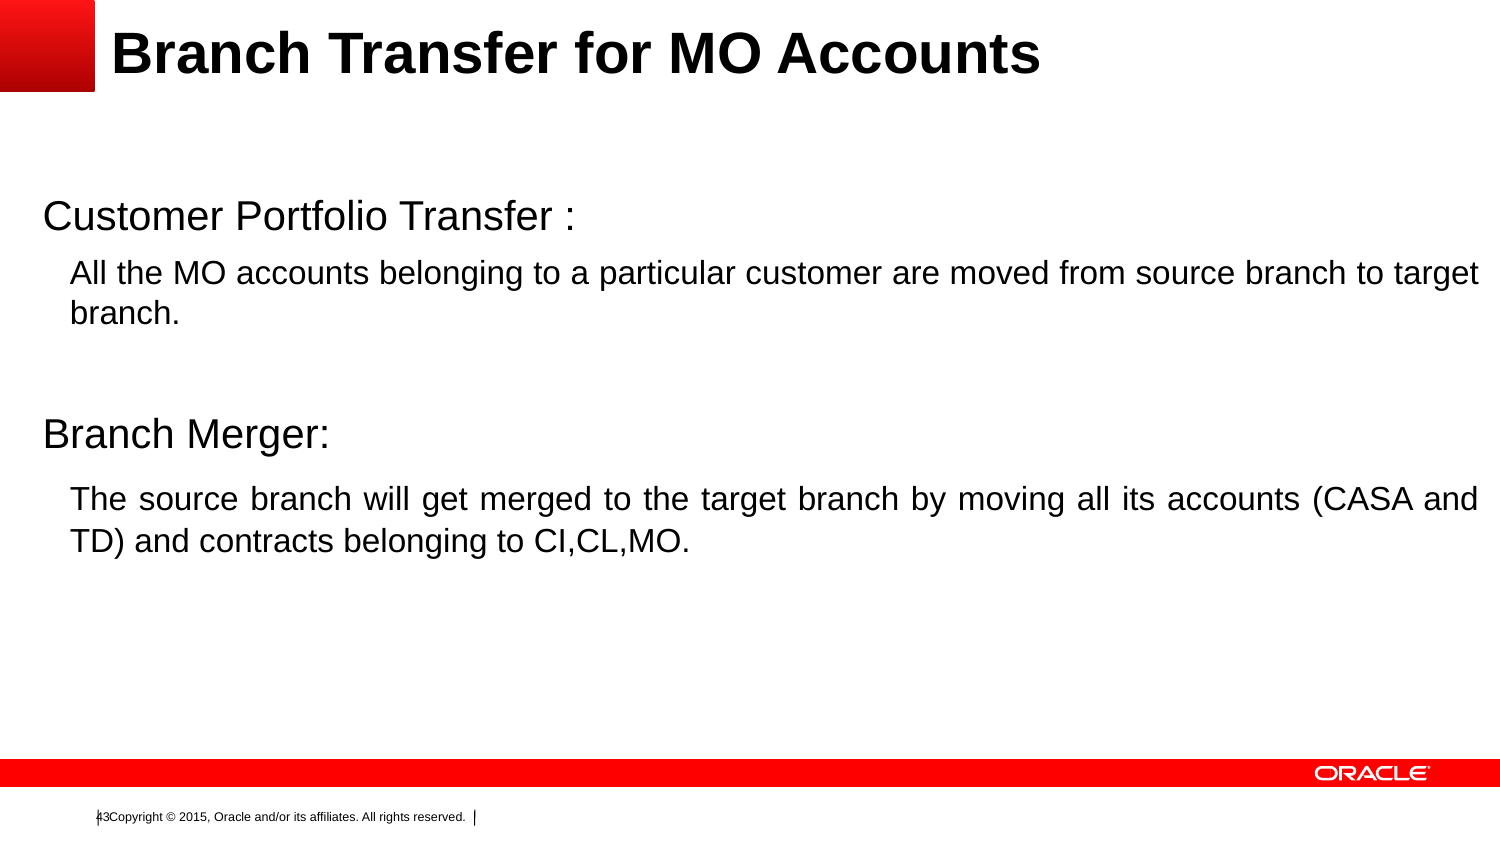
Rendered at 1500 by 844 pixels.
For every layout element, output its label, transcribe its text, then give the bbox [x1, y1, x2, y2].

list Customer Portfolio Transfer : All the MO accounts belonging to a particular customer are moved from source branch to target branch. Branch Merger: The source branch will get merged to the target branch by moving all its accounts (CASA and TD) and contracts belonging to CI,CL,MO. [32, 126, 1482, 725]
title Branch Transfer for MO Accounts [111, 23, 1462, 90]
picture [0, 759, 1500, 787]
